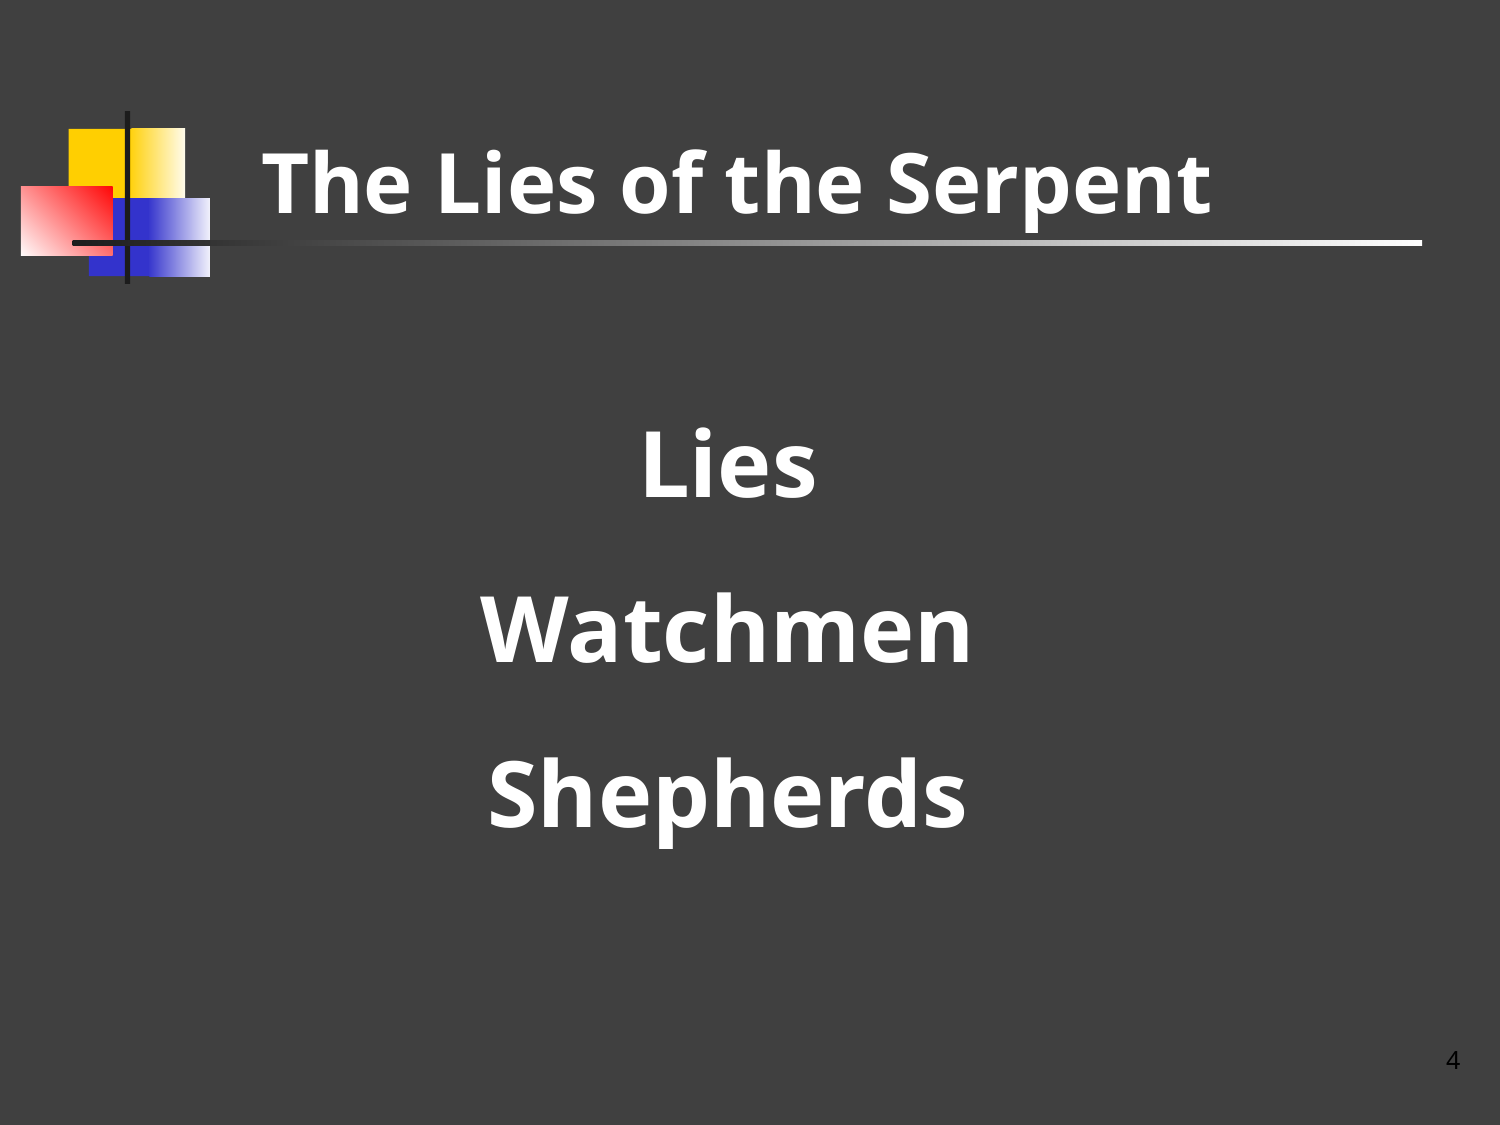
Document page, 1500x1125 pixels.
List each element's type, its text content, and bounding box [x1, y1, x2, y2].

title The Lies of the Serpent [245, 49, 1468, 238]
text_box Lies Watchmen Shepherds [296, 398, 1160, 854]
